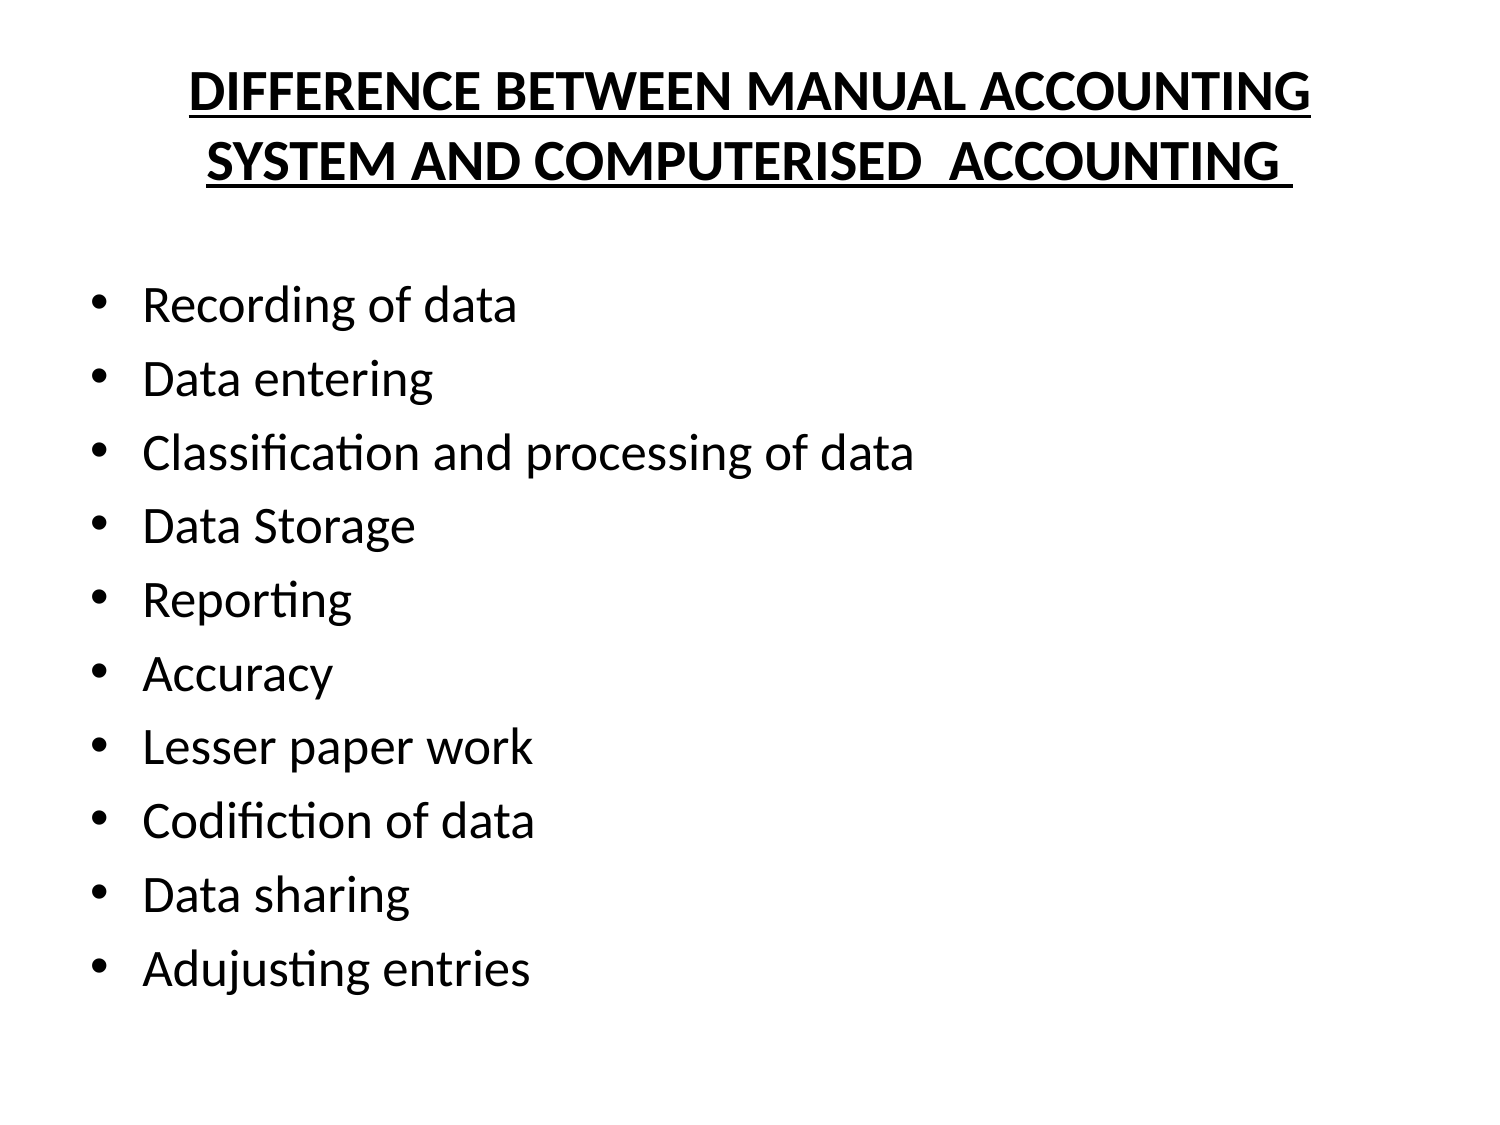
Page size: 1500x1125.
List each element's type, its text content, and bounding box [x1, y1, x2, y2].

list Recording of data Data entering Classification and processing of data Data Storage Reporting Accuracy Lesser paper work Codifiction of data Data sharing Adujusting entries [74, 262, 1426, 1006]
title DIFFERENCE BETWEEN MANUAL ACCOUNTING SYSTEM AND COMPUTERISED ACCOUNTING [74, 44, 1426, 262]
